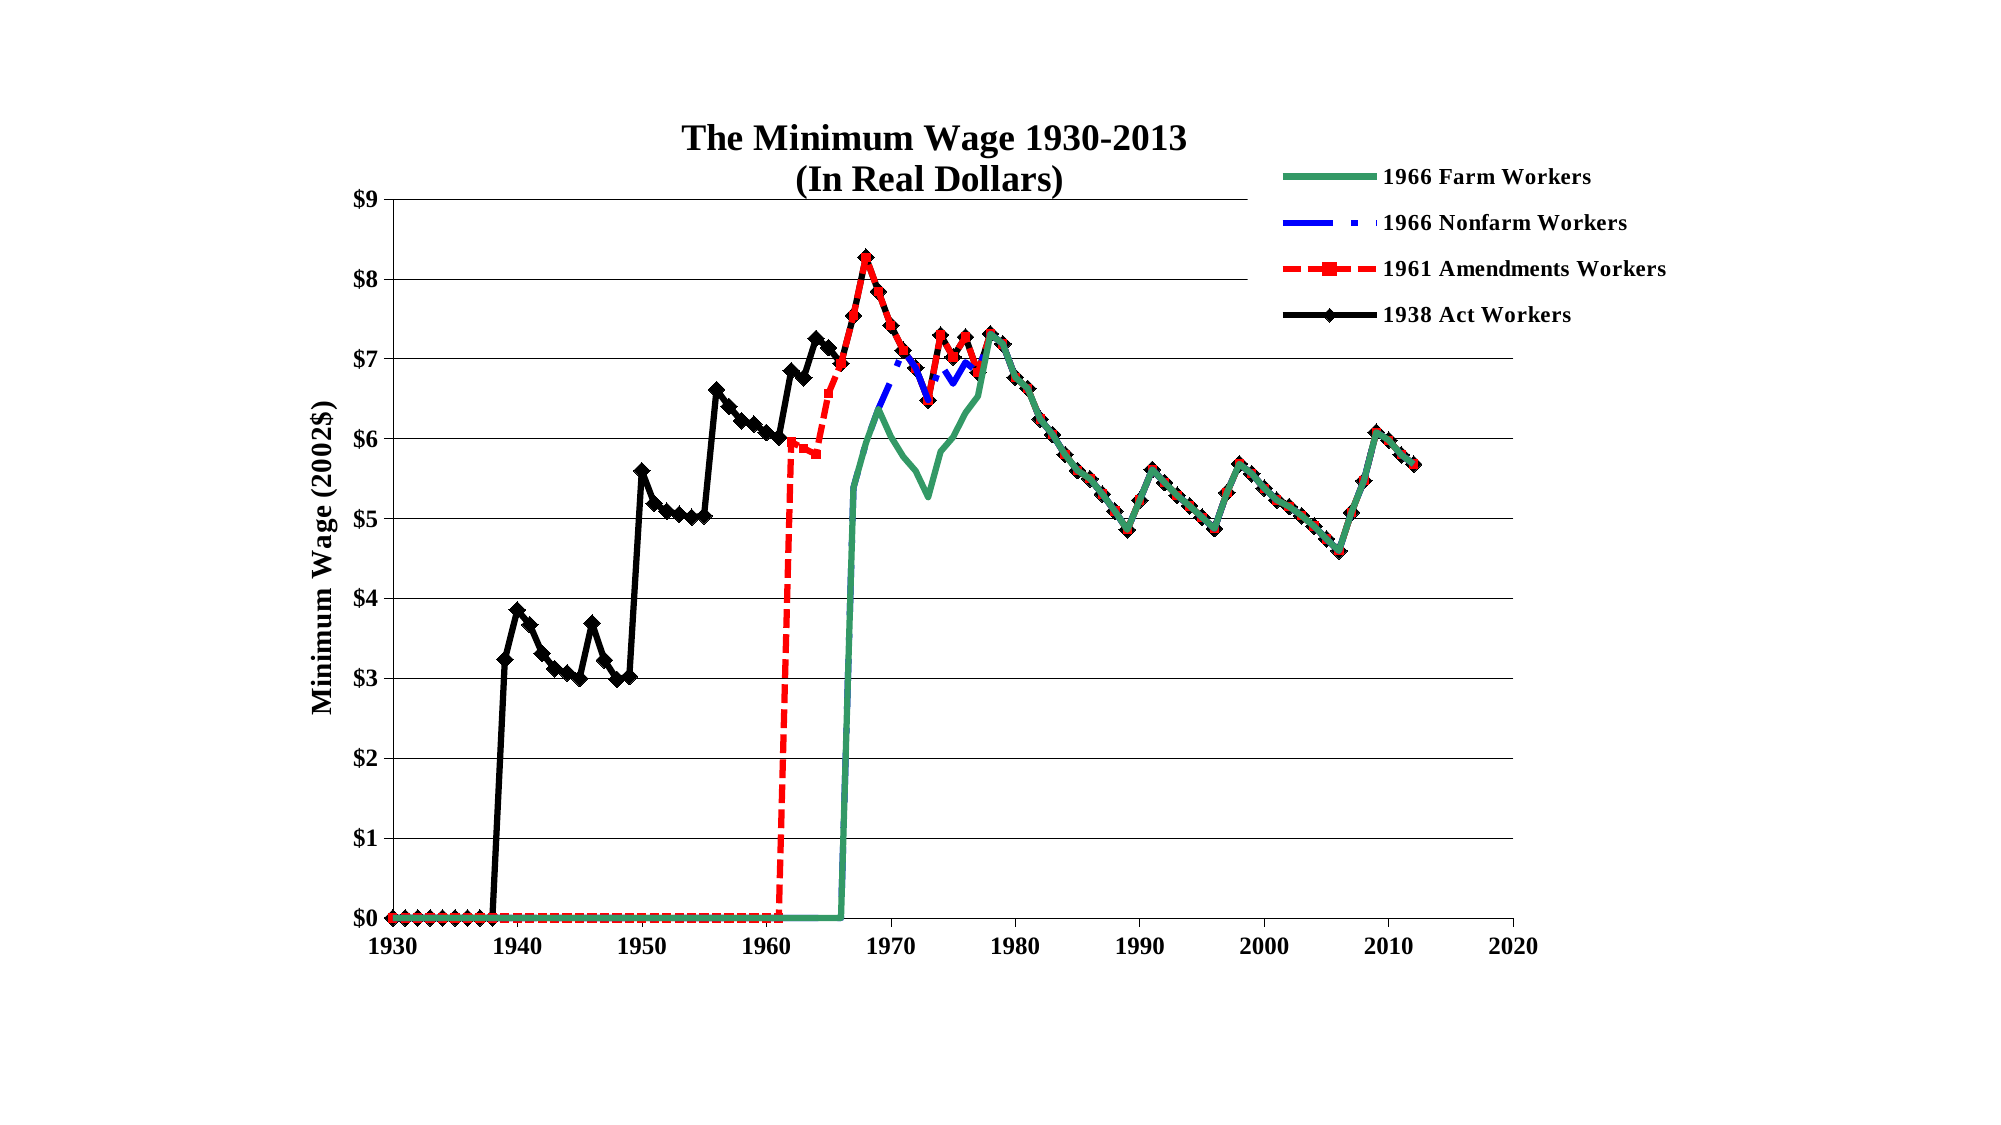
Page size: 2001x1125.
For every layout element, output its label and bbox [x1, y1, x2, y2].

chart [295, 83, 1705, 1042]
